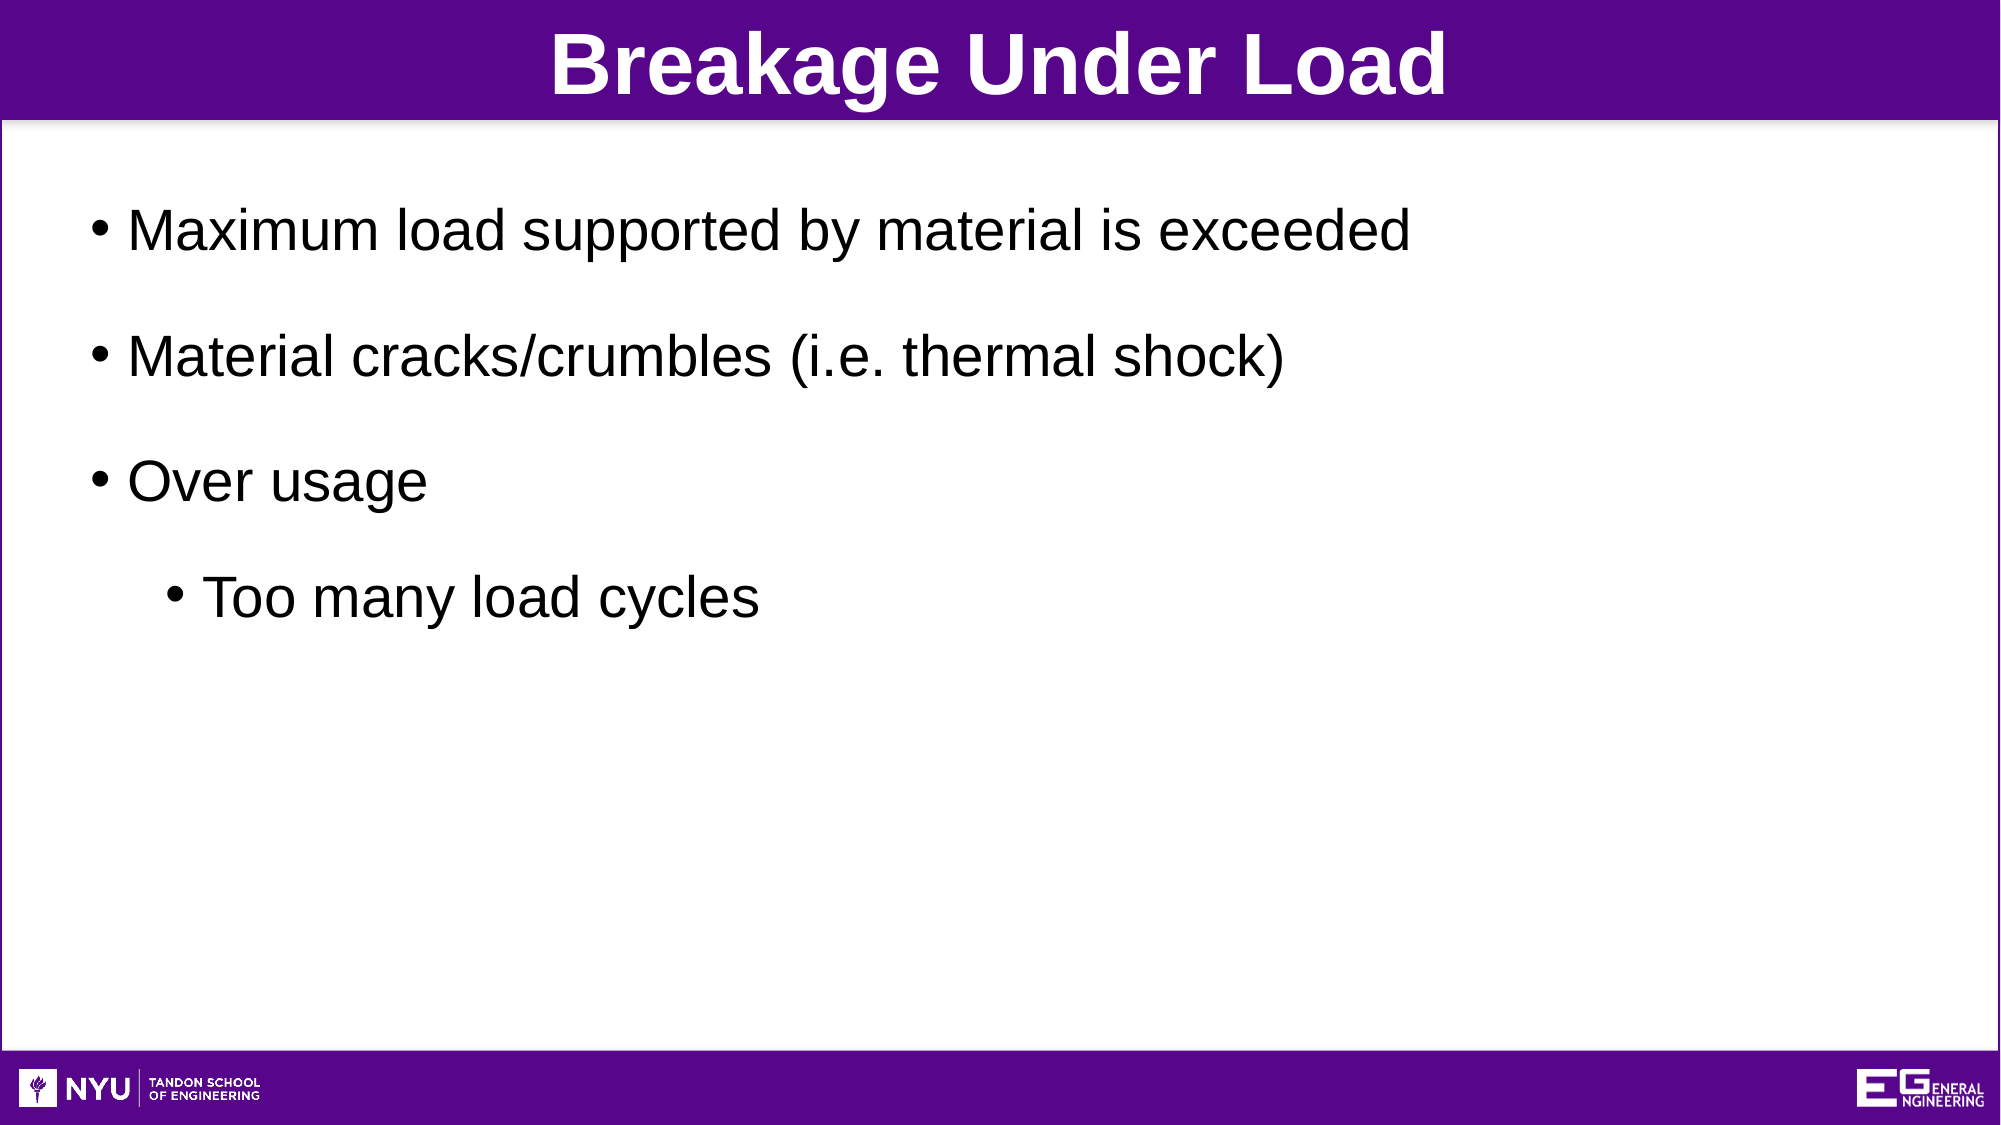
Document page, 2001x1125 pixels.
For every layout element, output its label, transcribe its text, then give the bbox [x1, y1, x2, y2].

picture [1856, 1069, 1984, 1107]
list Breakage Under Load [0, 0, 2000, 120]
picture [19, 1069, 260, 1107]
list Maximum load supported by material is exceeded Material cracks/crumbles (i.e. thermal shock) Over usage Too many load cycles [0, 149, 2000, 1026]
